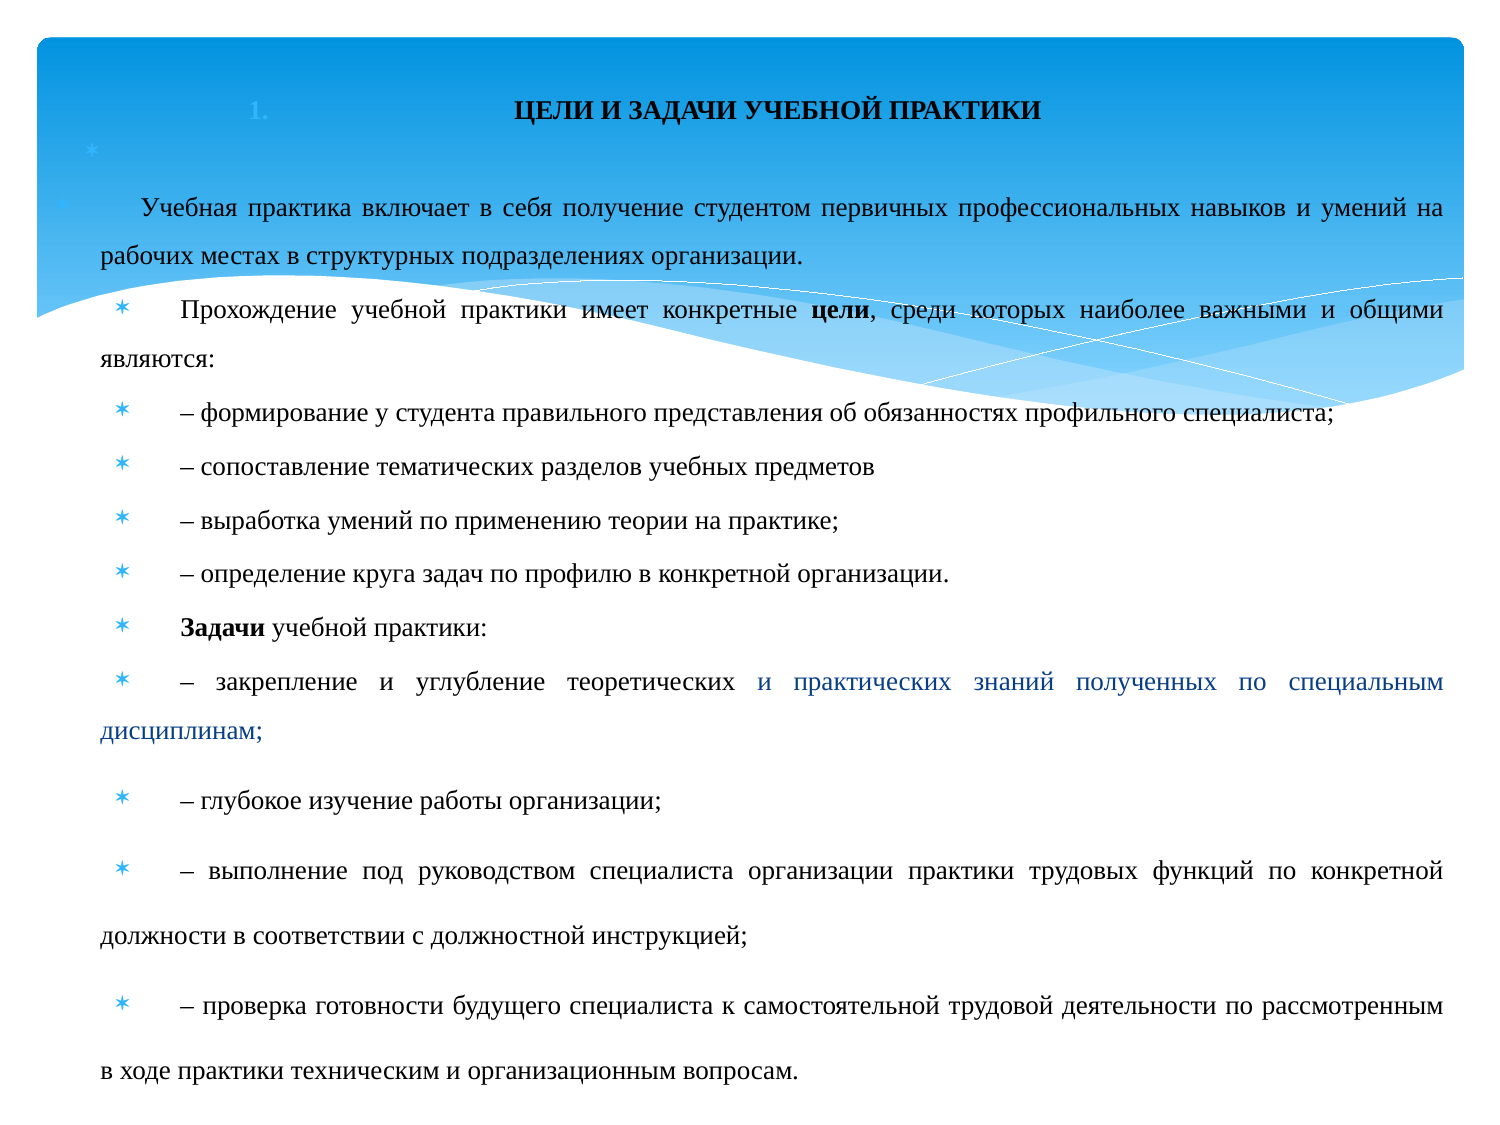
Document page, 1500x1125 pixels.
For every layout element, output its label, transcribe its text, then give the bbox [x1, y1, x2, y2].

list ЦЕЛИ И ЗАДАЧИ УЧЕБНОЙ ПРАКТИКИ Учебная практика включает в себя получение студентом первичных профессиональных навыков и умений на рабочих местах в структурных подразделениях организации. Прохождение учебной практики имеет конкретные цели, среди которых наиболее важными и общими являются: – формирование у студента правильного представления об обязанностях профильного специалиста; – сопоставление тематических разделов учебных предметов – выработка умений по применению теории на практике; – определение круга задач по профилю в конкретной организации. Задачи учебной практики: – закрепление и углубление теоретических и практических знаний полученных по специальным дисциплинам; – глубокое изучение работы организации; – выполнение под руководством специалиста организации практики трудовых функций по конкретной должности в соответствии с должностной инструкцией; – проверка готовности будущего специалиста к самостоятельной трудовой деятельности по рассмотренным в ходе практики техническим и организационным вопросам. [41, 42, 1459, 1094]
